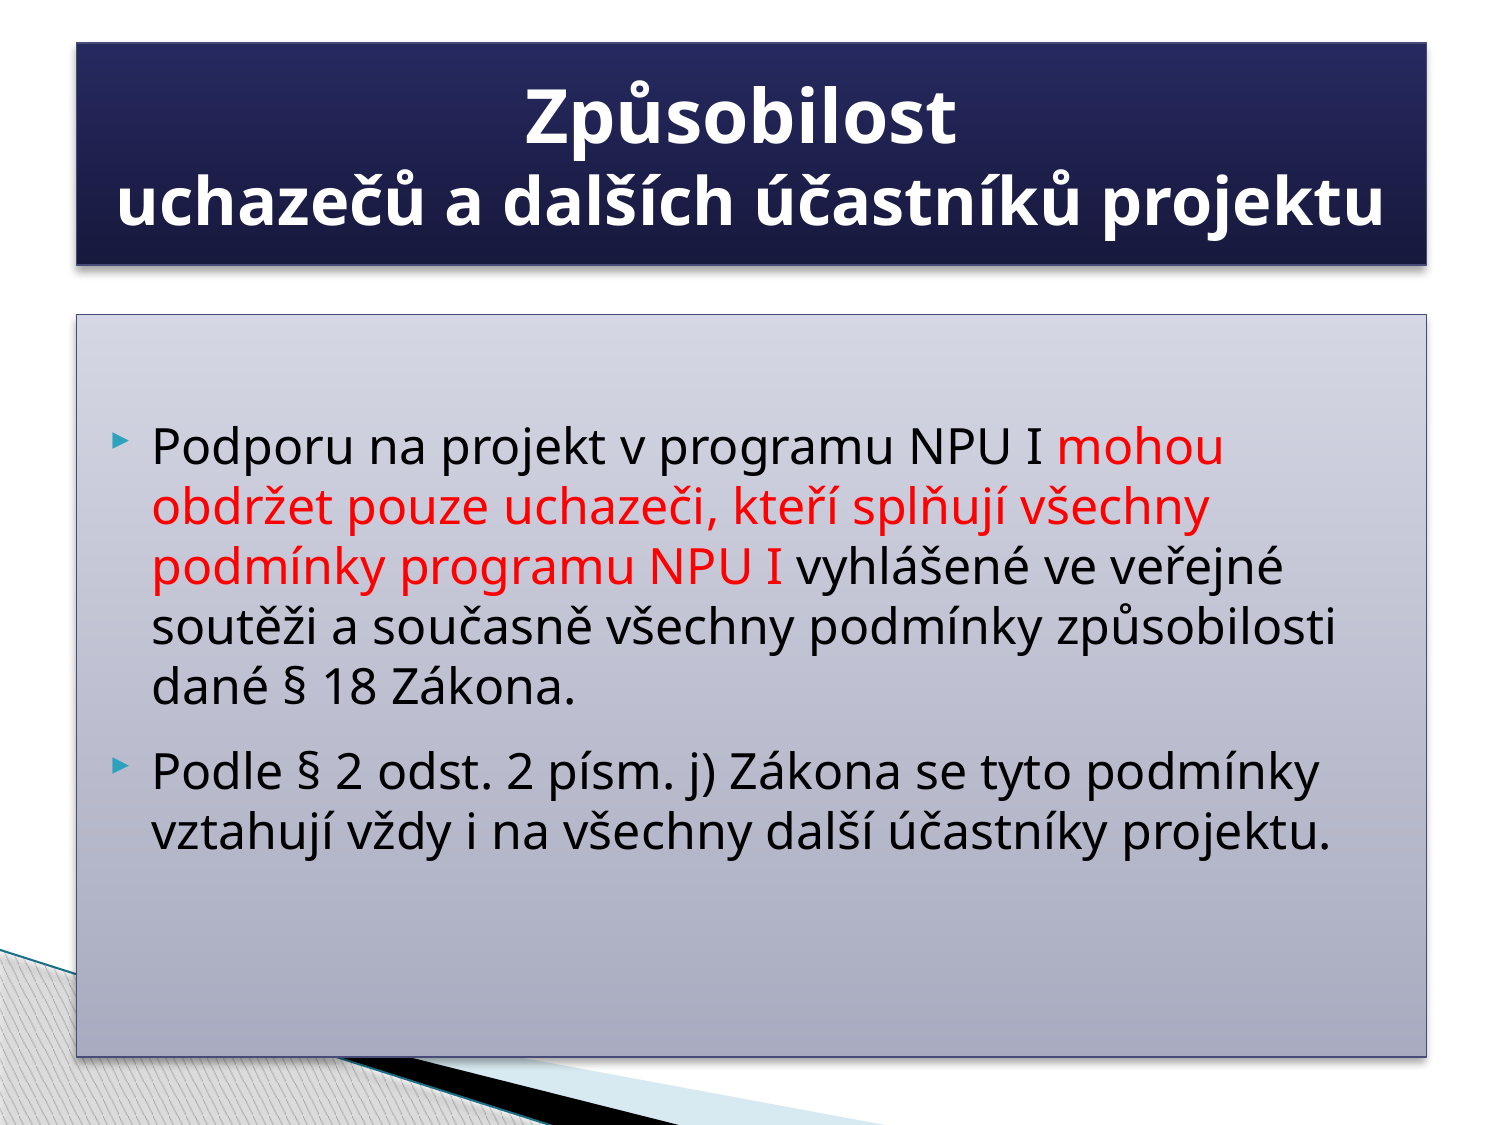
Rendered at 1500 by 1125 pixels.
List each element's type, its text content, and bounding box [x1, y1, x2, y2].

title Způsobilost uchazečů a dalších účastníků projektu [76, 42, 1427, 266]
list Podporu na projekt v programu NPU I mohou obdržet pouze uchazeči, kteří splňují všechny podmínky programu NPU I vyhlášené ve veřejné soutěži a současně všechny podmínky způsobilosti dané § 18 Zákona. Podle § 2 odst. 2 písm. j) Zákona se tyto podmínky vztahují vždy i na všechny další účastníky projektu. [76, 314, 1427, 1058]
